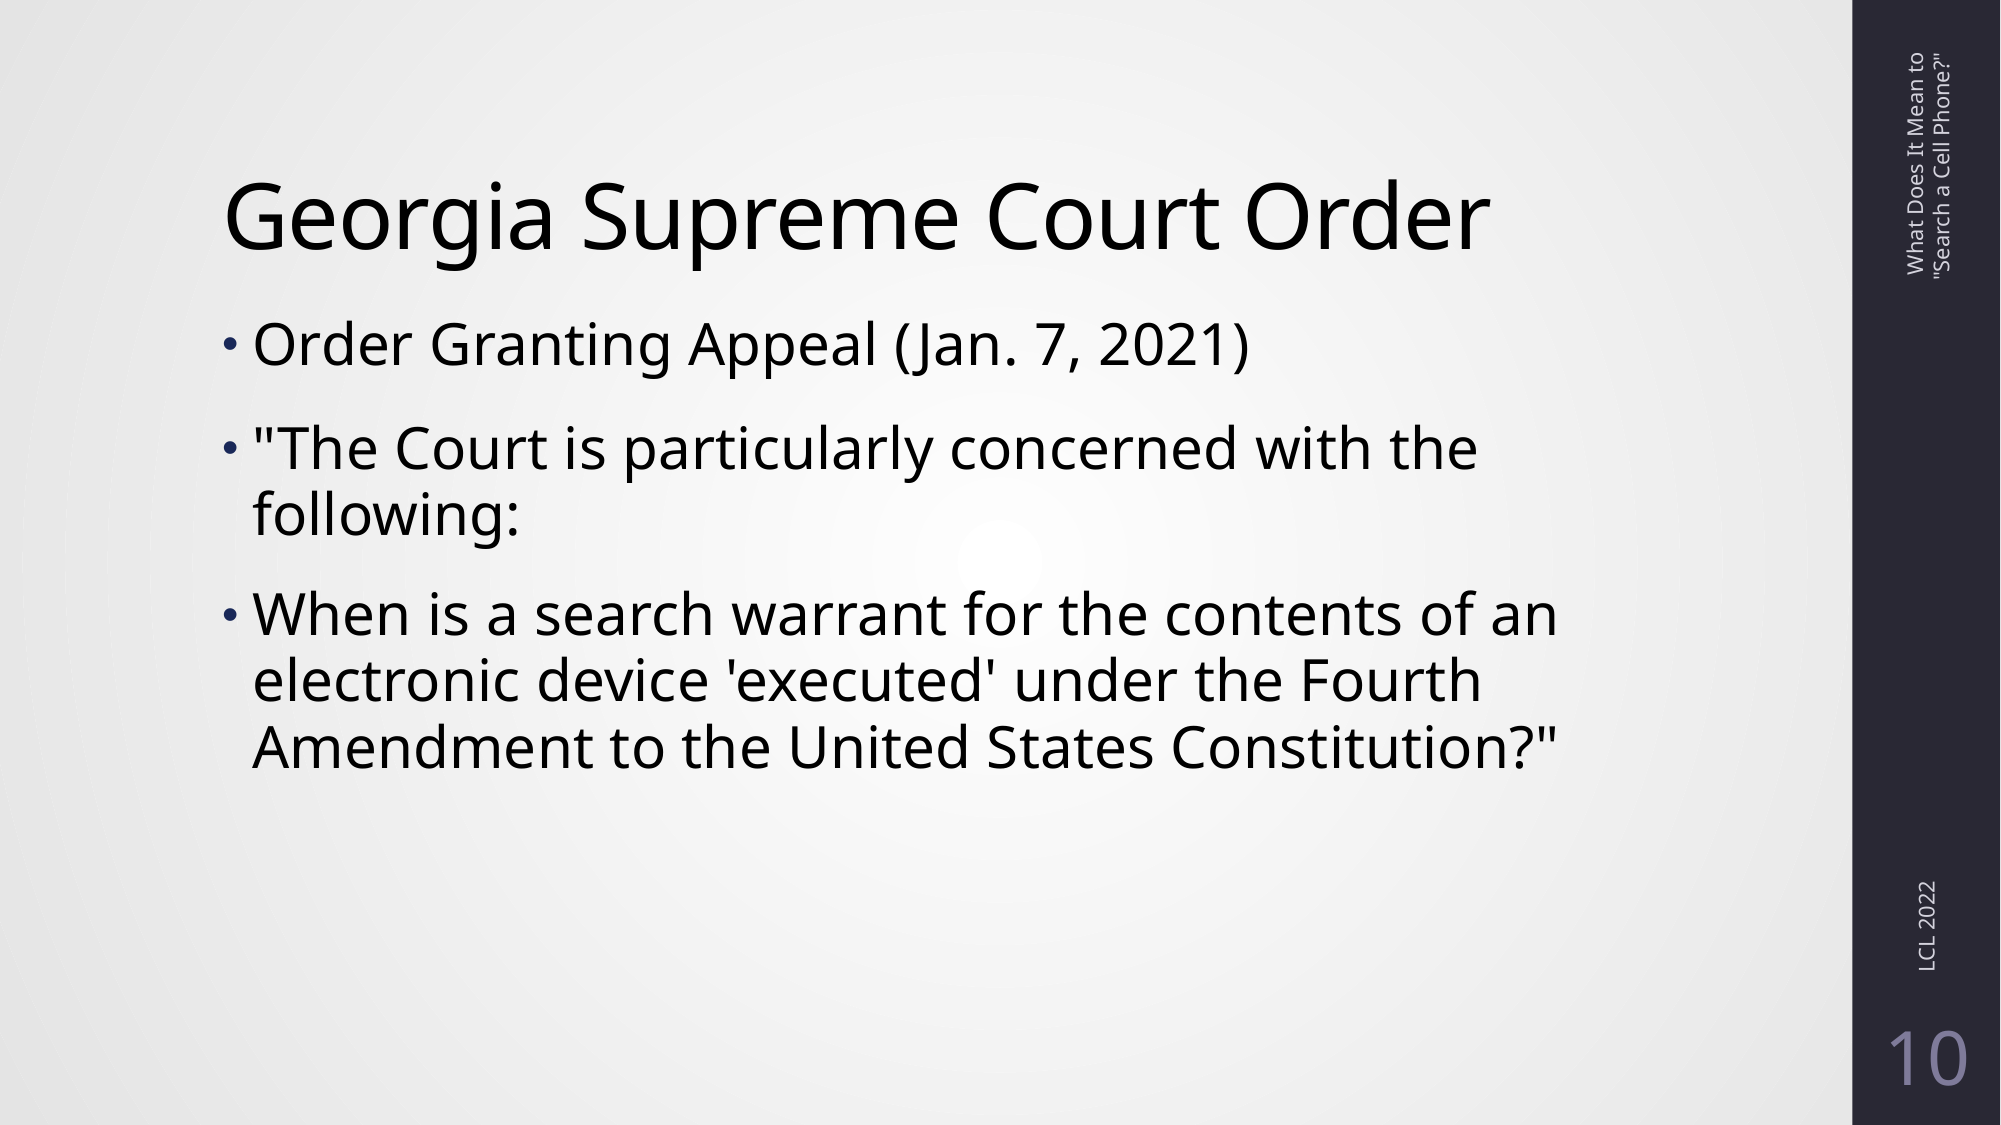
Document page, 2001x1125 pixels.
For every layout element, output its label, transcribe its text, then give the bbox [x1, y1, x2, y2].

slide_number 10 [1852, 1012, 2000, 1110]
footer LCL 2022 [1897, 400, 1958, 988]
slide_number What Does It Mean to "Search a Cell Phone?" [1897, 37, 1958, 351]
list Order Granting Appeal (Jan. 7, 2021) "The Court is particularly concerned with the following: When is a search warrant for the contents of an electronic device 'executed' under the Fourth Amendment to the United States Constitution?" [206, 299, 1617, 1014]
title Georgia Supreme Court Order [206, 60, 1797, 278]
